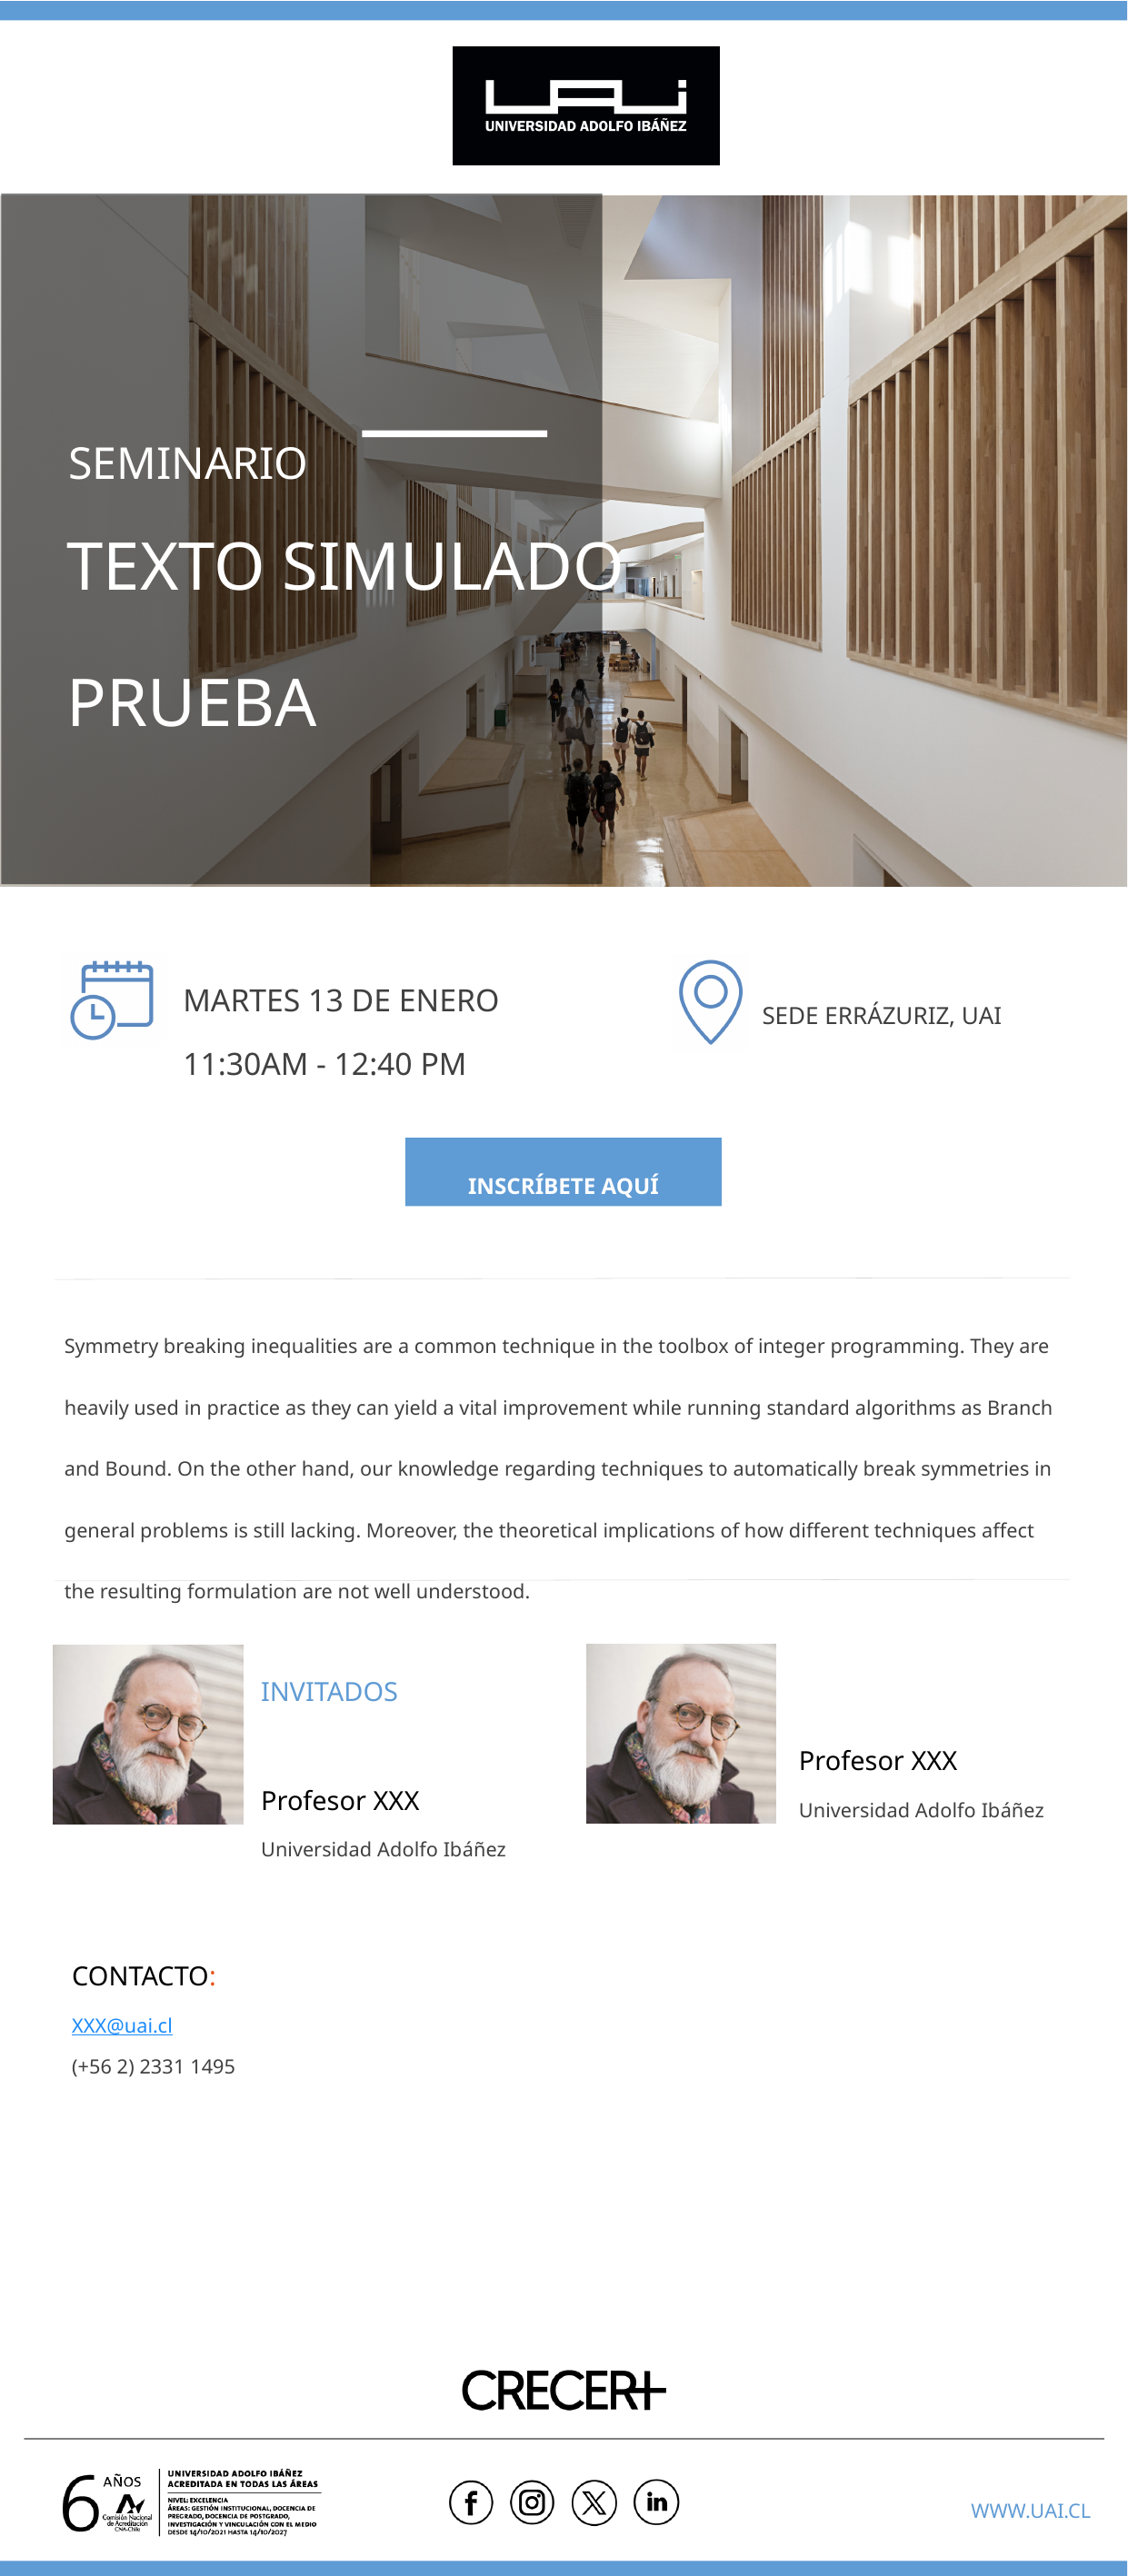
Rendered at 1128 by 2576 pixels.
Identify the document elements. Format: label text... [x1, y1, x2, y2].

picture [585, 1644, 776, 1824]
picture [61, 953, 167, 1047]
picture [0, 195, 1128, 887]
text_box [404, 1137, 723, 1207]
text_box INVITADOS Profesor XXX Universidad Adolfo Ibáñez [247, 1662, 566, 1881]
picture [453, 46, 720, 165]
text_box CONTACTO: XXX@uai.cl (+56 2) 2331 1495 [58, 1947, 623, 2098]
text_box MARTES 13 DE ENERO 11:30AM - 12:40 PM [169, 967, 615, 1109]
picture [53, 1645, 244, 1825]
text_box [0, 0, 1128, 21]
text_box INSCRÍBETE AQUÍ [425, 1161, 702, 1221]
picture [0, 2356, 1128, 2560]
text_box Symmetry breaking inequalities are a common technique in the toolbox of integer programming. They are heavily used in practice as they can yield a vital improvement while running standard algorithms as Branch and Bound. On the other hand, our knowledge regarding techniques to automatically break symmetries in general problems is still lacking. Moreover, the theoretical implications of how different techniques affect the resulting formulation are not well understood. [51, 1302, 1076, 1623]
text_box SEDE ERRÁZURIZ, UAI [749, 989, 1043, 1051]
picture [672, 954, 749, 1052]
text_box [0, 2560, 1128, 2576]
text_box Profesor XXX Universidad Adolfo Ibáñez [785, 1732, 1088, 1842]
